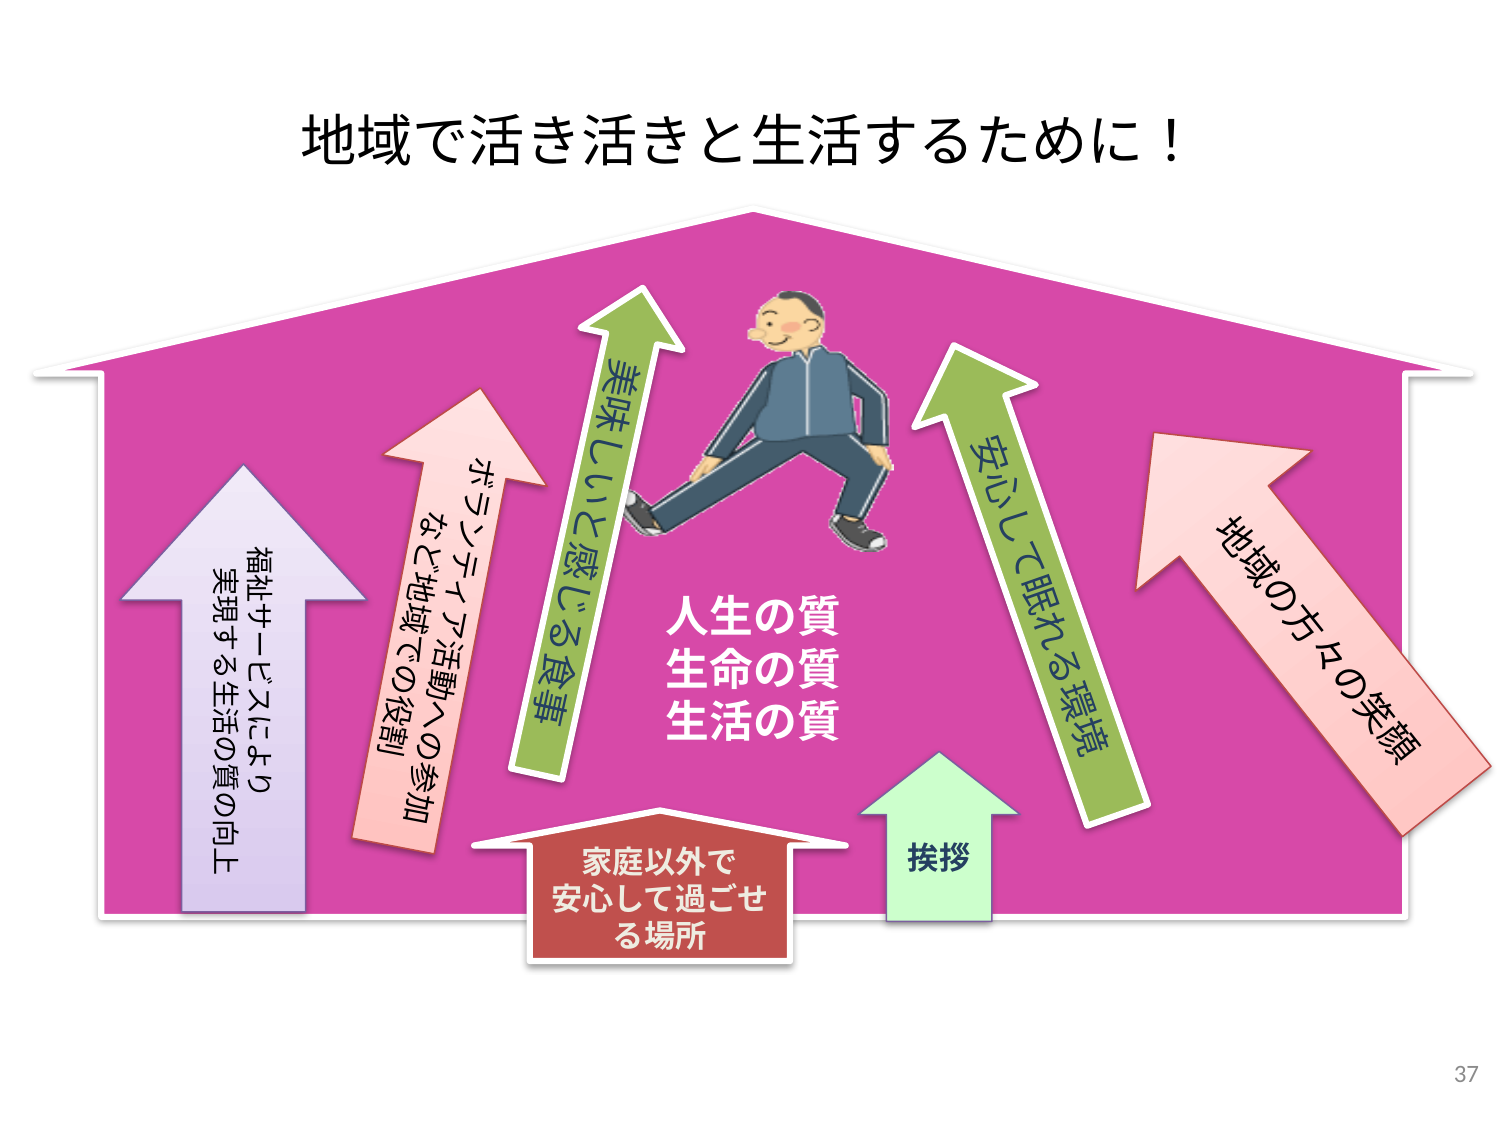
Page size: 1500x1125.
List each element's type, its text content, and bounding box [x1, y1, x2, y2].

slide_number 37 [1144, 1042, 1495, 1103]
text_box 挨拶 [857, 750, 1022, 923]
text_box 人生の質 生命の質 生活の質 [33, 205, 1474, 921]
title 地域で活き活きと生活するために！ [75, 45, 1425, 233]
text_box 美味しいと感じる食事 [507, 306, 614, 783]
text_box 安心して眠れる環境 [911, 342, 1151, 829]
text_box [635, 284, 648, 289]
text_box 福祉サービスにより 実現する生活の質の向上 [118, 463, 369, 913]
text_box 地域の方々の笑顔 [1134, 431, 1492, 838]
picture [613, 291, 895, 552]
text_box 家庭以外で 安心して過ごせる場所 [470, 807, 849, 965]
text_box ボランティア活動への参加など地域での役割 [350, 387, 549, 855]
